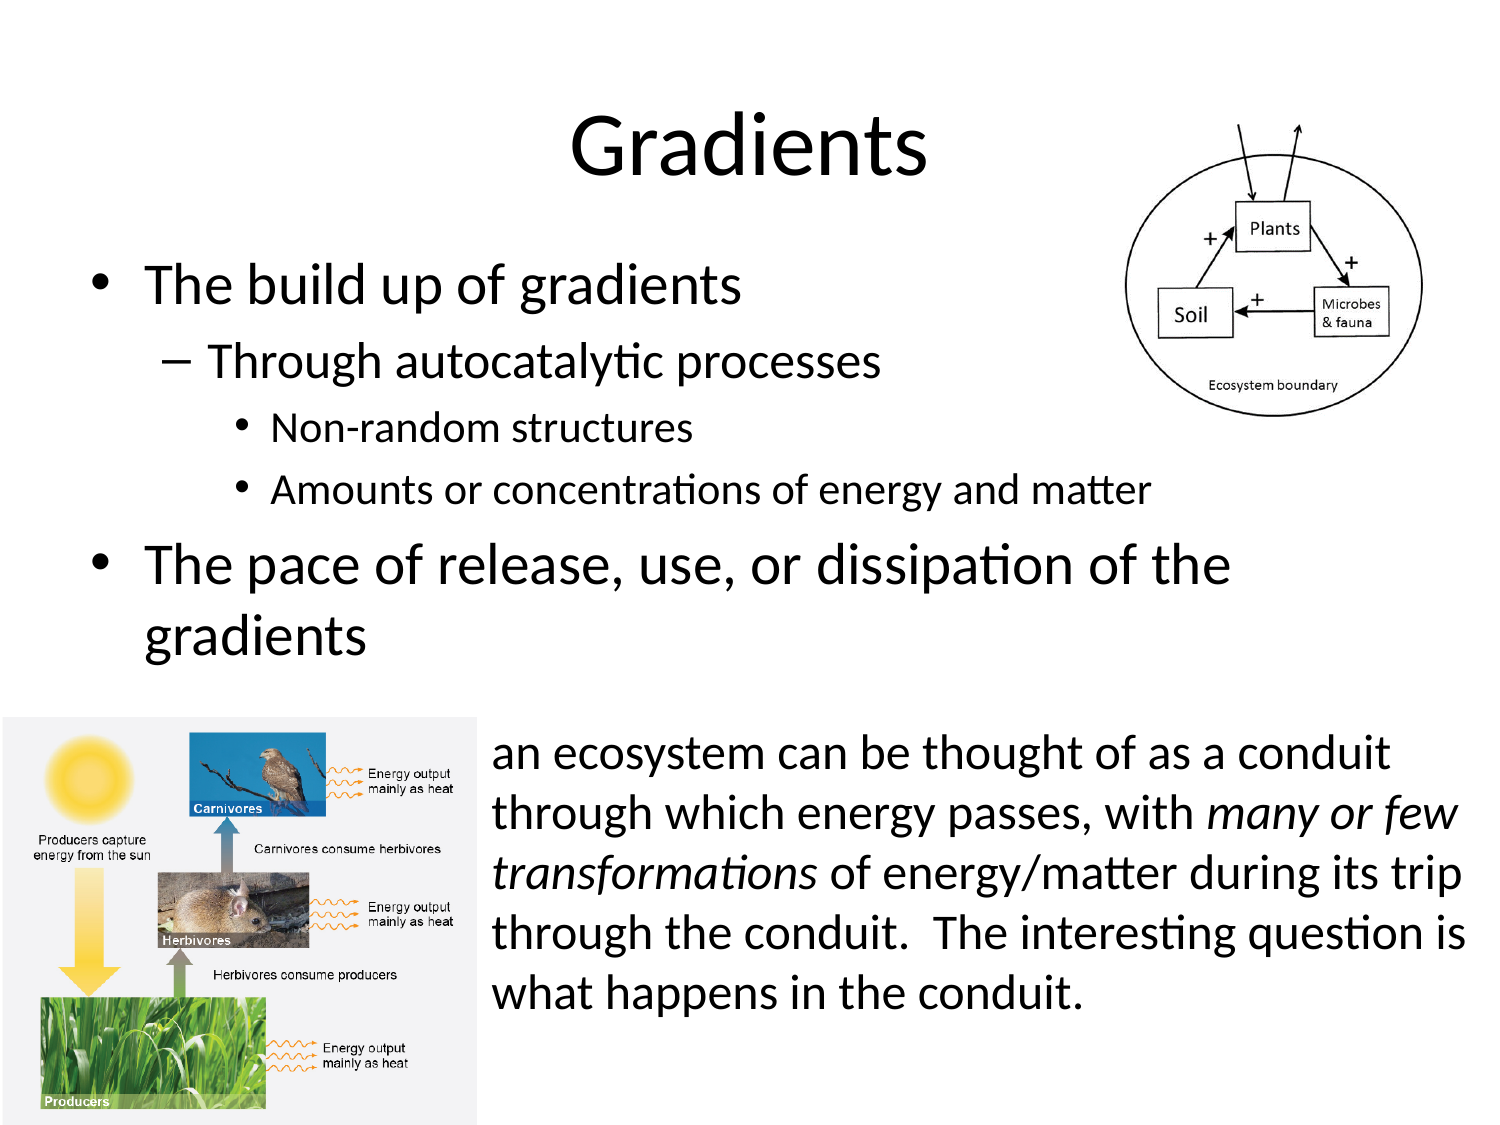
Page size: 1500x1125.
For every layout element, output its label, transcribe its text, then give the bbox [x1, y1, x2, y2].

text_box an ecosystem can be thought of as a conduit through which energy passes, with many or few transformations of energy/matter during its trip through the conduit. The interesting question is what happens in the conduit. [476, 712, 1500, 1027]
picture [2, 717, 477, 1125]
text_box [730, 532, 770, 592]
list The build up of gradients Through autocatalytic processes Non-random structures Amounts or concentrations of energy and matter The pace of release, use, or dissipation of the gradients [75, 237, 1425, 675]
title Gradients [75, 45, 1425, 233]
picture [1117, 99, 1430, 431]
